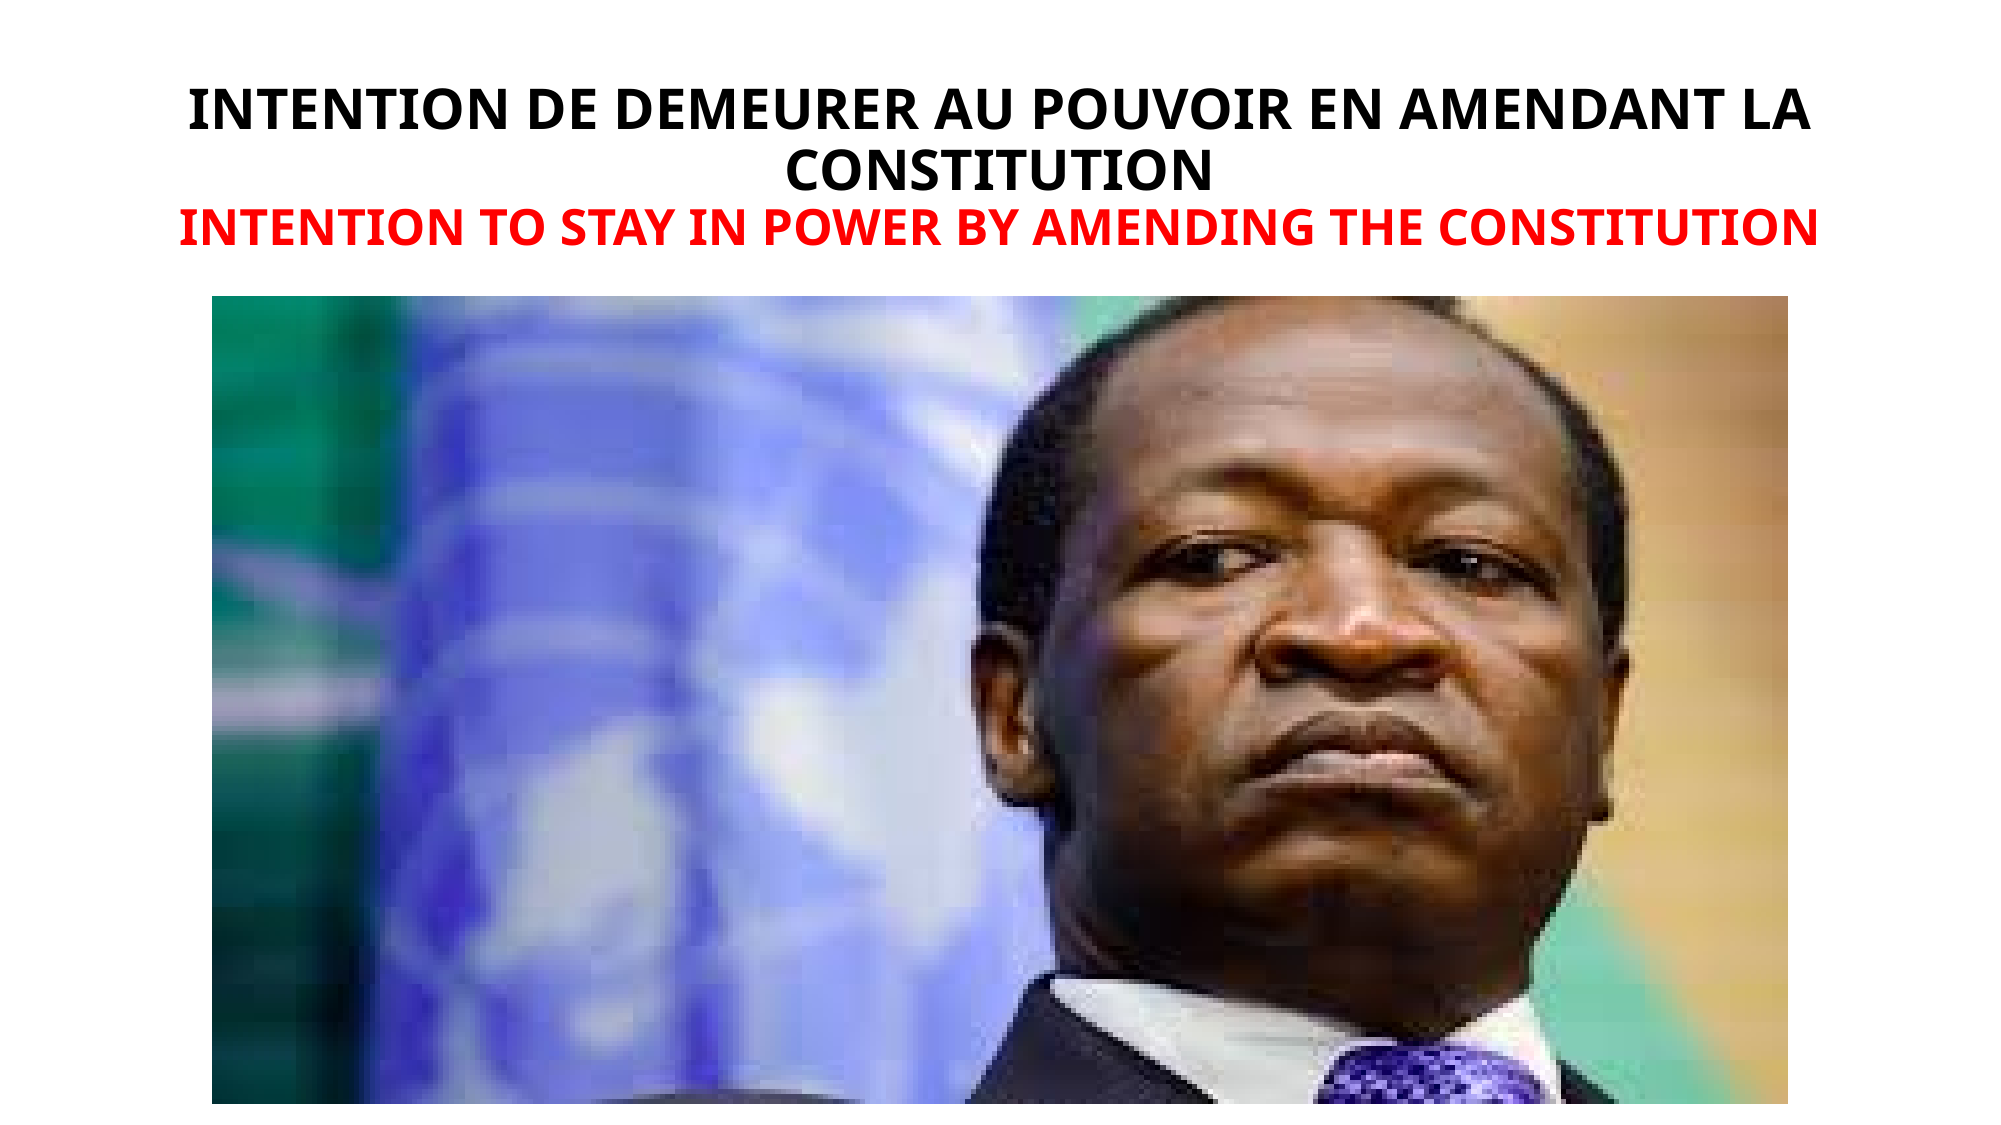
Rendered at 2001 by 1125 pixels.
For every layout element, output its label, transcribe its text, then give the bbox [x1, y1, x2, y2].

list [211, 296, 1788, 1104]
title INTENTION DE DEMEURER AU POUVOIR EN AMENDANT LA CONSTITUTION INTENTION TO STAY IN POWER BY AMENDING THE CONSTITUTION [137, 59, 1863, 278]
